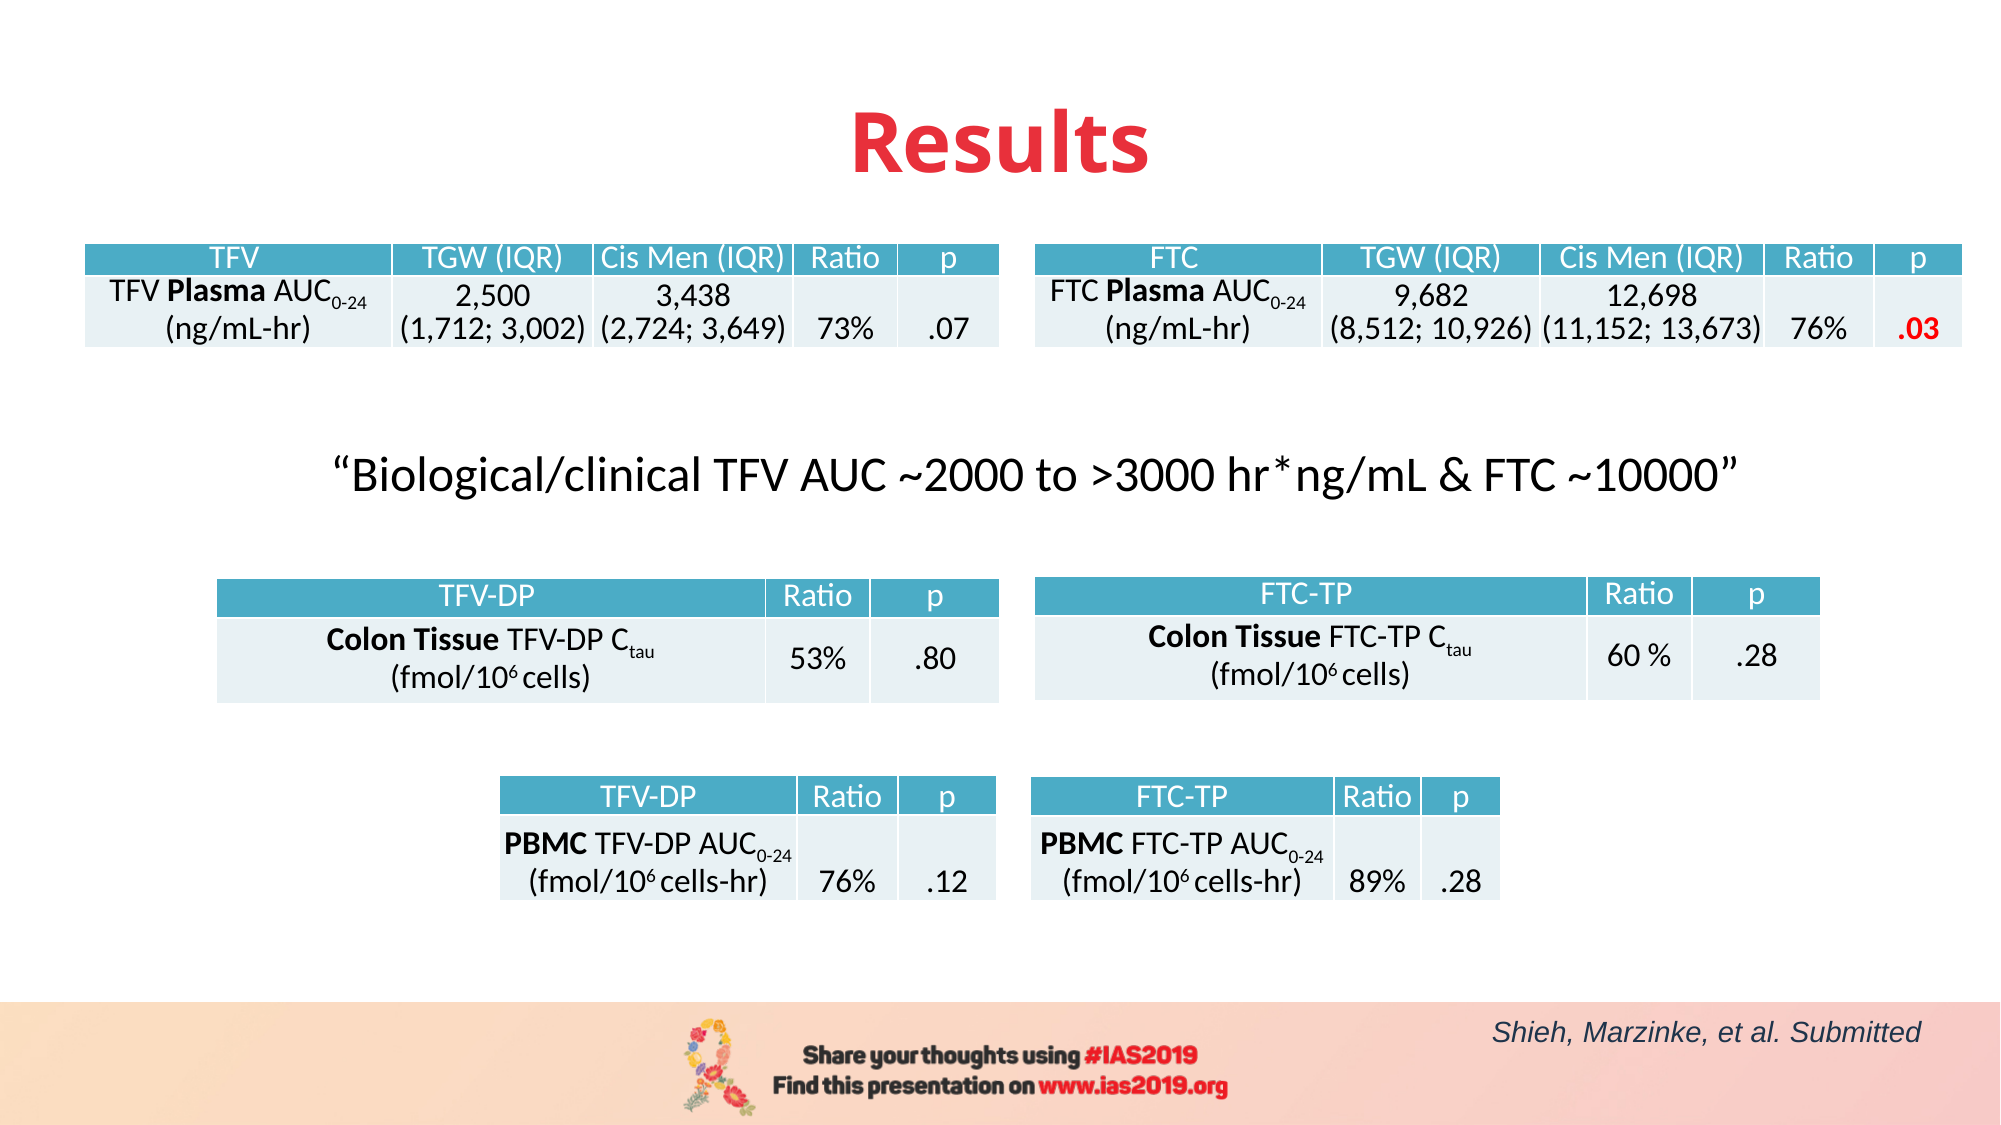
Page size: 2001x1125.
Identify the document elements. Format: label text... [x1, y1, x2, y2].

table_header p [1693, 577, 1820, 615]
table_header TFV [85, 244, 391, 275]
table_header TGW (IQR) [393, 244, 592, 275]
table_header Ratio [1765, 244, 1873, 275]
table_header Ratio [1588, 577, 1691, 615]
table_cell 73% [794, 277, 897, 347]
table_header TGW (IQR) [1323, 244, 1539, 275]
table_cell 76% [798, 816, 897, 900]
table_header Cis Men (IQR) [594, 244, 792, 275]
table_cell .03 [1875, 277, 1962, 347]
table_cell .12 [899, 816, 996, 900]
table_header Ratio [794, 244, 897, 275]
table_cell TFV Plasma AUC0-24 (ng/mL-hr) [85, 277, 391, 347]
table_cell .07 [898, 277, 999, 347]
table_header p [899, 776, 996, 814]
table_cell PBMC FTC-TP AUC0-24 (fmol/106 cells-hr) [1031, 817, 1333, 900]
table_cell .28 [1693, 617, 1820, 700]
table_header FTC-TP [1031, 777, 1333, 815]
table_cell .80 [871, 619, 999, 703]
table_cell Colon Tissue FTC-TP Ctau (fmol/106 cells) [1035, 617, 1586, 700]
table_header Ratio [766, 579, 869, 617]
table_header p [1422, 777, 1500, 815]
table_header TFV-DP [217, 579, 765, 617]
table_cell 2,500 (1,712; 3,002) [393, 277, 592, 347]
table_cell 53% [766, 619, 869, 703]
table_cell 9,682 (8,512; 10,926) [1323, 277, 1539, 347]
table_header p [898, 244, 999, 275]
picture [0, 1002, 2001, 1125]
table_header p [1875, 244, 1962, 275]
table_header FTC-TP [1035, 577, 1586, 615]
text_box “Biological/clinical TFV AUC ~2000 to >3000 hr*ng/mL & FTC ~10000” [315, 433, 1756, 509]
title Results [123, 45, 1877, 233]
table_cell 76% [1765, 277, 1873, 347]
table_cell FTC Plasma AUC0-24 (ng/mL-hr) [1035, 277, 1321, 347]
table_header Ratio [798, 776, 897, 814]
table_header TFV-DP [500, 776, 796, 814]
text_box Shieh, Marzinke, et al. Submitted [1414, 1006, 2000, 1056]
table_header Cis Men (IQR) [1541, 244, 1763, 275]
table_cell 60 % [1588, 617, 1691, 700]
table_header FTC [1035, 244, 1321, 275]
table_cell 12,698 (11,152; 13,673) [1541, 277, 1763, 347]
table_cell PBMC TFV-DP AUC0-24 (fmol/106 cells-hr) [500, 816, 796, 900]
table_header p [871, 579, 999, 617]
table_cell .28 [1422, 817, 1500, 900]
table_cell Colon Tissue TFV-DP Ctau (fmol/106 cells) [217, 619, 765, 703]
table_cell 3,438 (2,724; 3,649) [594, 277, 792, 347]
table_header Ratio [1335, 777, 1420, 815]
table_cell 89% [1335, 817, 1420, 900]
